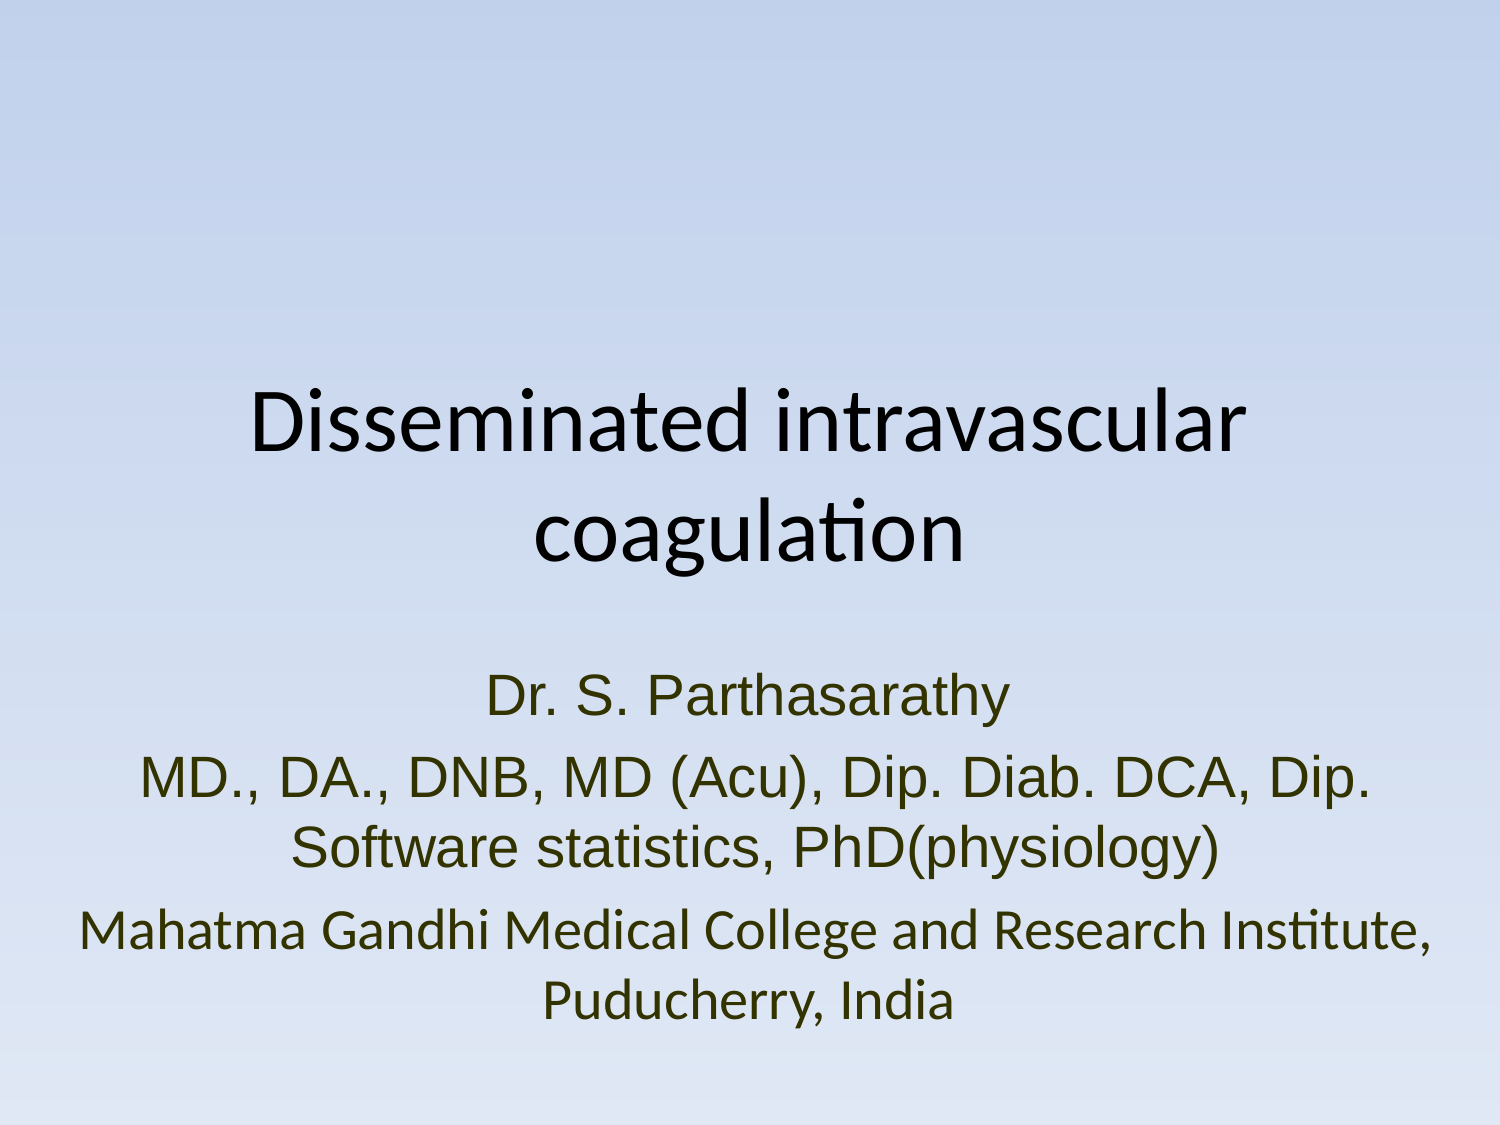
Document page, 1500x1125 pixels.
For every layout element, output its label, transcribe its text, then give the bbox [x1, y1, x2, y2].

title Disseminated intravascular coagulation [112, 349, 1388, 591]
subtitle Dr. S. Parthasarathy MD., DA., DNB, MD (Acu), Dip. Diab. DCA, Dip. Software statistics, PhD(physiology) Mahatma Gandhi Medical College and Research Institute, Puducherry, India [62, 650, 1450, 1038]
